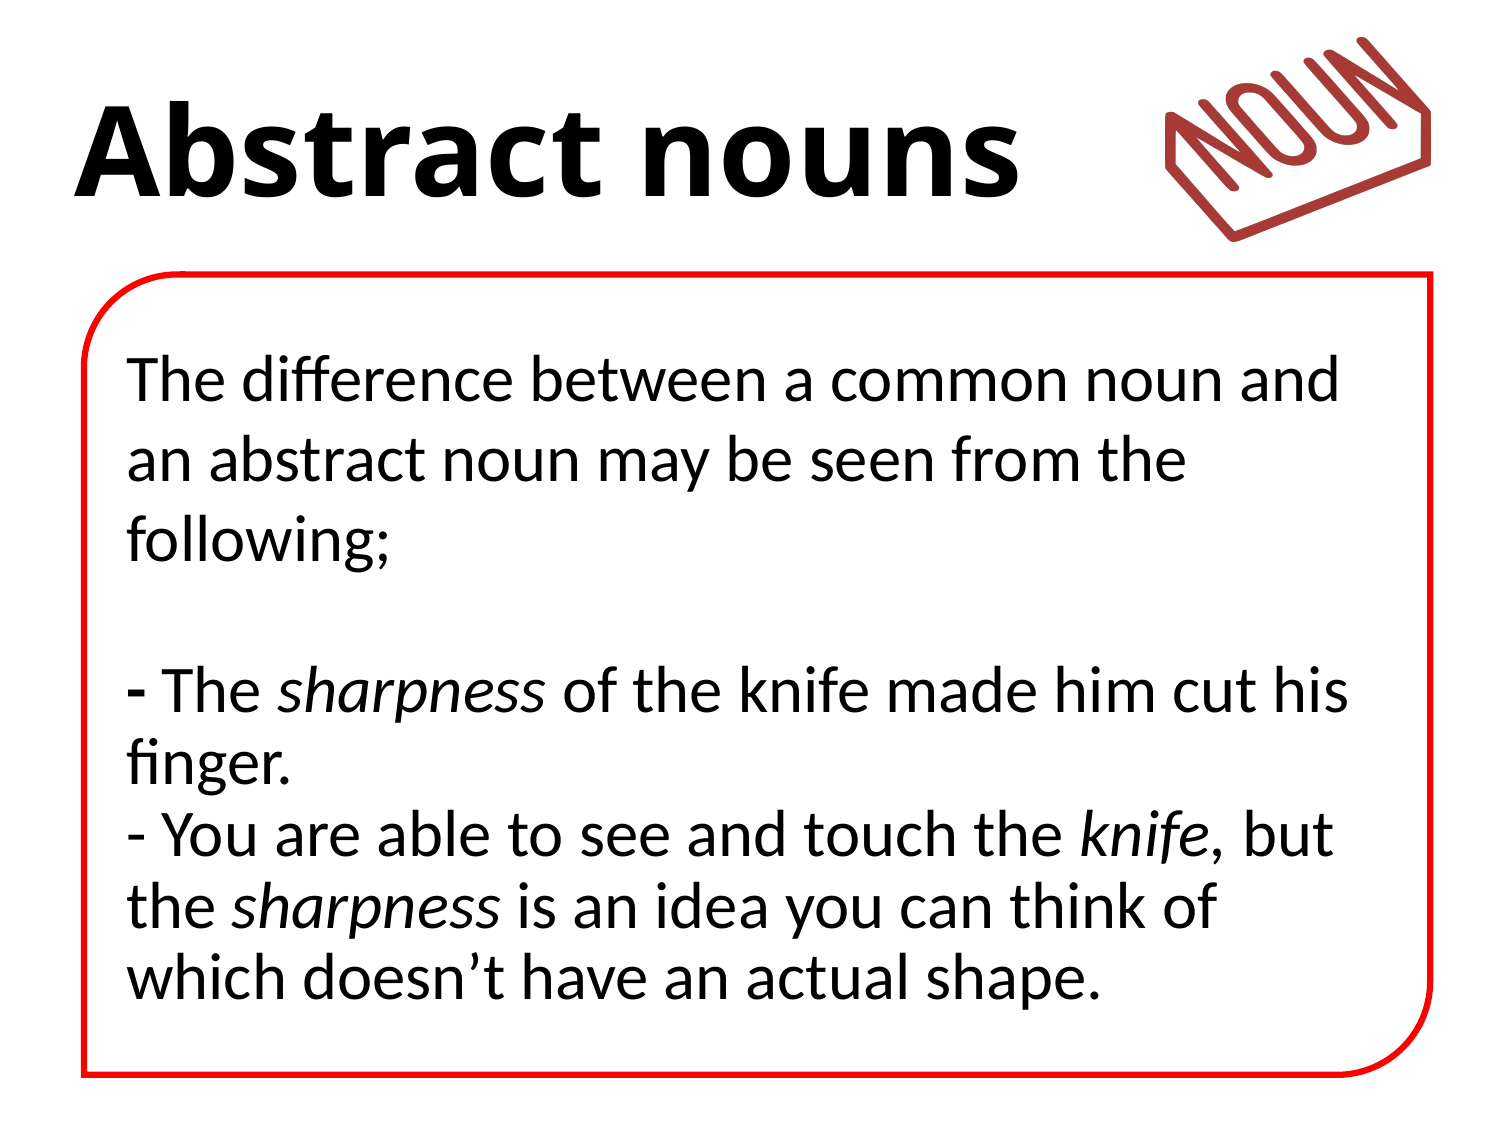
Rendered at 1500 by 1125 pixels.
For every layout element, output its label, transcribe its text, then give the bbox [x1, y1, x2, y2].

text_box The difference between a common noun and an abstract noun may be seen from the following; - The sharpness of the knife made him cut his finger. - You are able to see and touch the knife, but the sharpness is an idea you can think of which doesn’t have an actual shape. [82, 273, 1432, 1076]
title Abstract nouns [59, 55, 1317, 257]
picture [1165, 37, 1431, 242]
